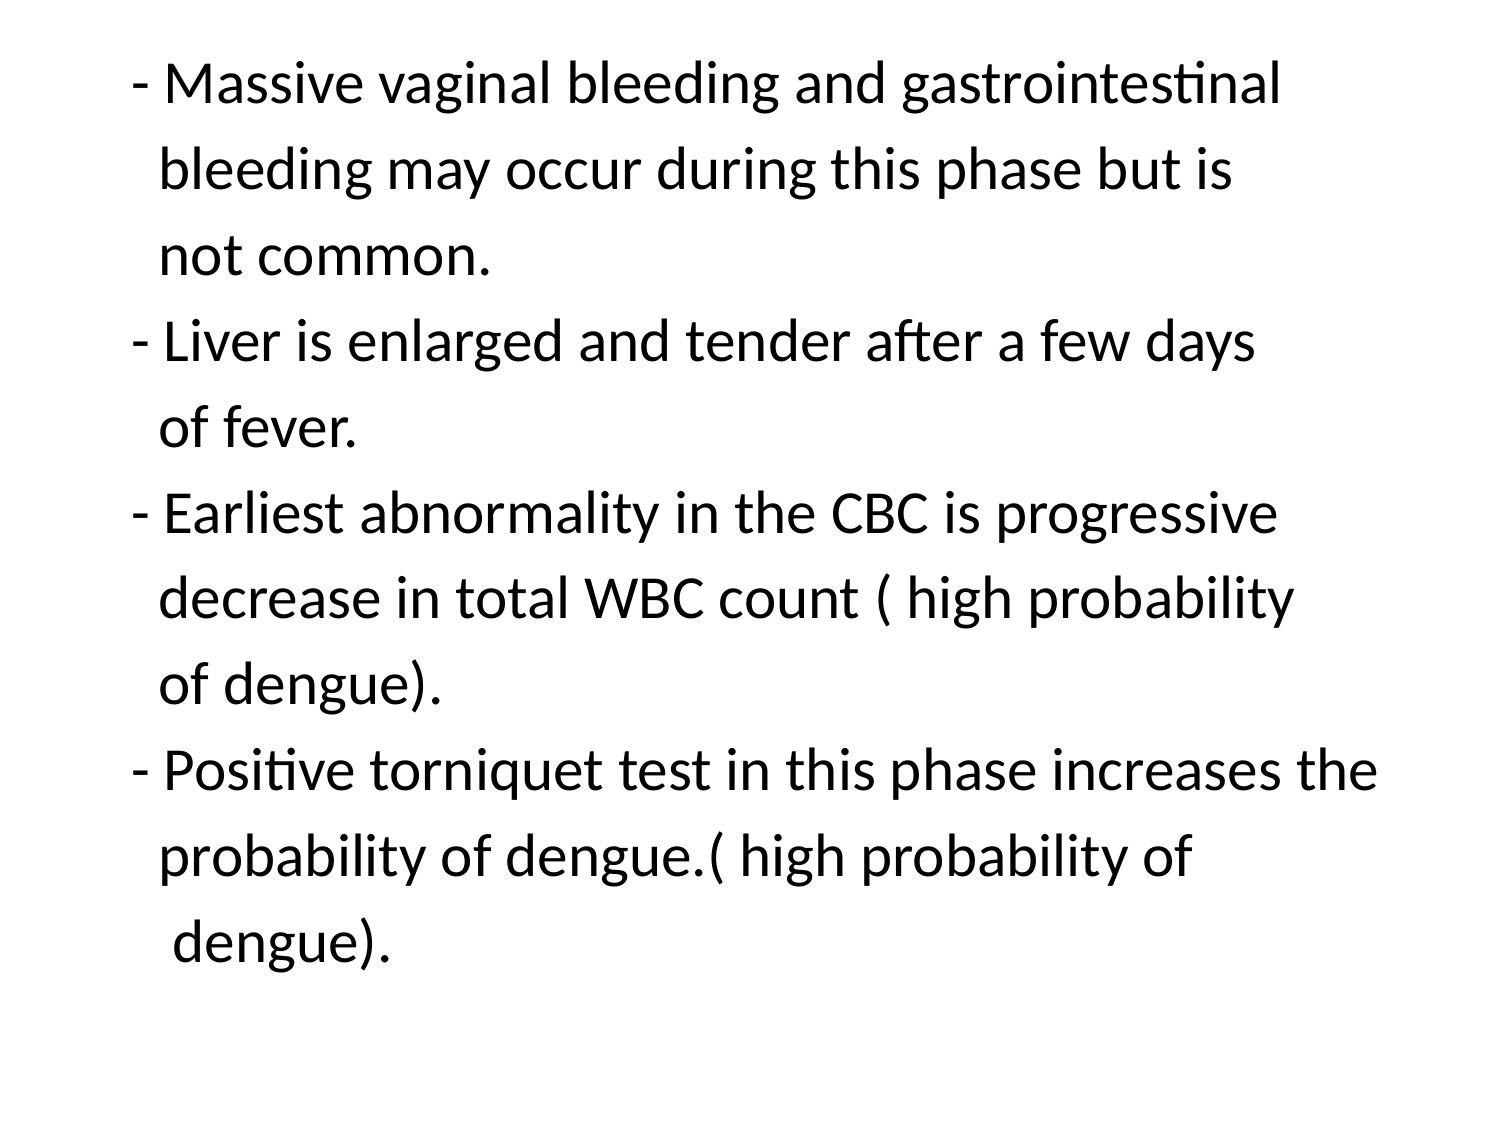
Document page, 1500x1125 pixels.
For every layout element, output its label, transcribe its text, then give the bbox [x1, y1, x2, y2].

list - Massive vaginal bleeding and gastrointestinal bleeding may occur during this phase but is not common. - Liver is enlarged and tender after a few days of fever. - Earliest abnormality in the CBC is progressive decrease in total WBC count ( high probability of dengue). - Positive torniquet test in this phase increases the probability of dengue.( high probability of dengue). [75, 35, 1425, 1125]
